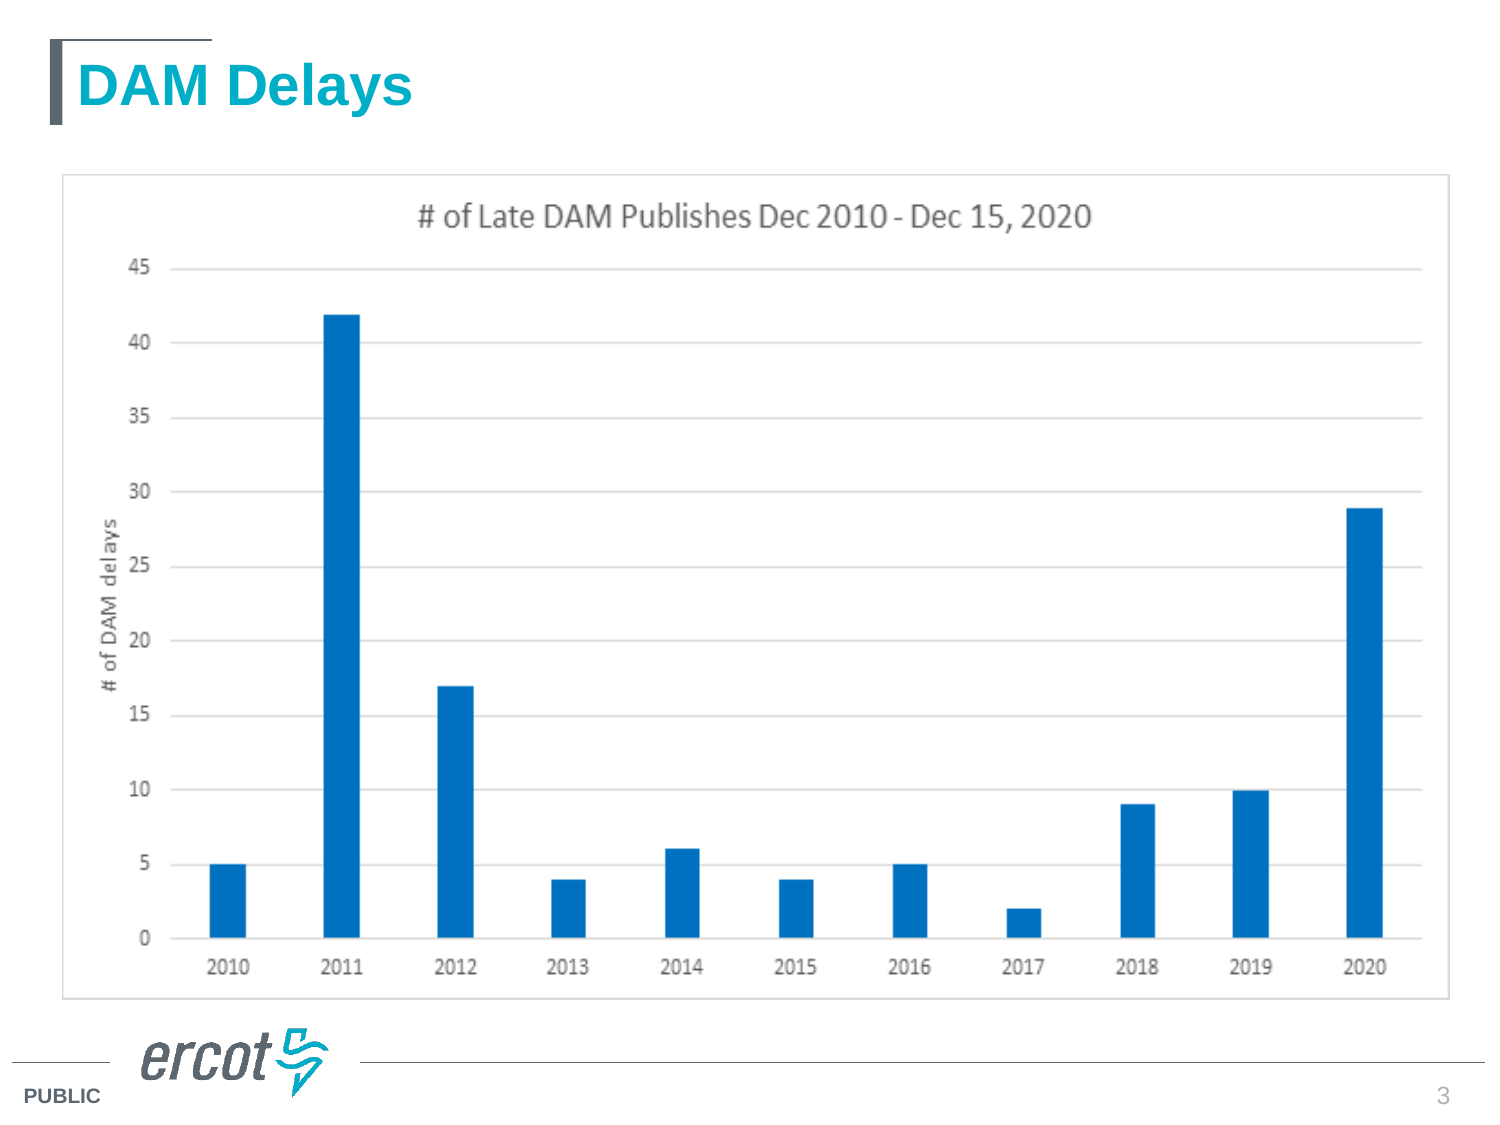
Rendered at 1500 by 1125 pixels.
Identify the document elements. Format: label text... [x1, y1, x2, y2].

slide_number 3 [1400, 1076, 1488, 1113]
title DAM Delays [62, 39, 1450, 125]
picture [137, 1024, 332, 1100]
picture [62, 174, 1451, 1001]
